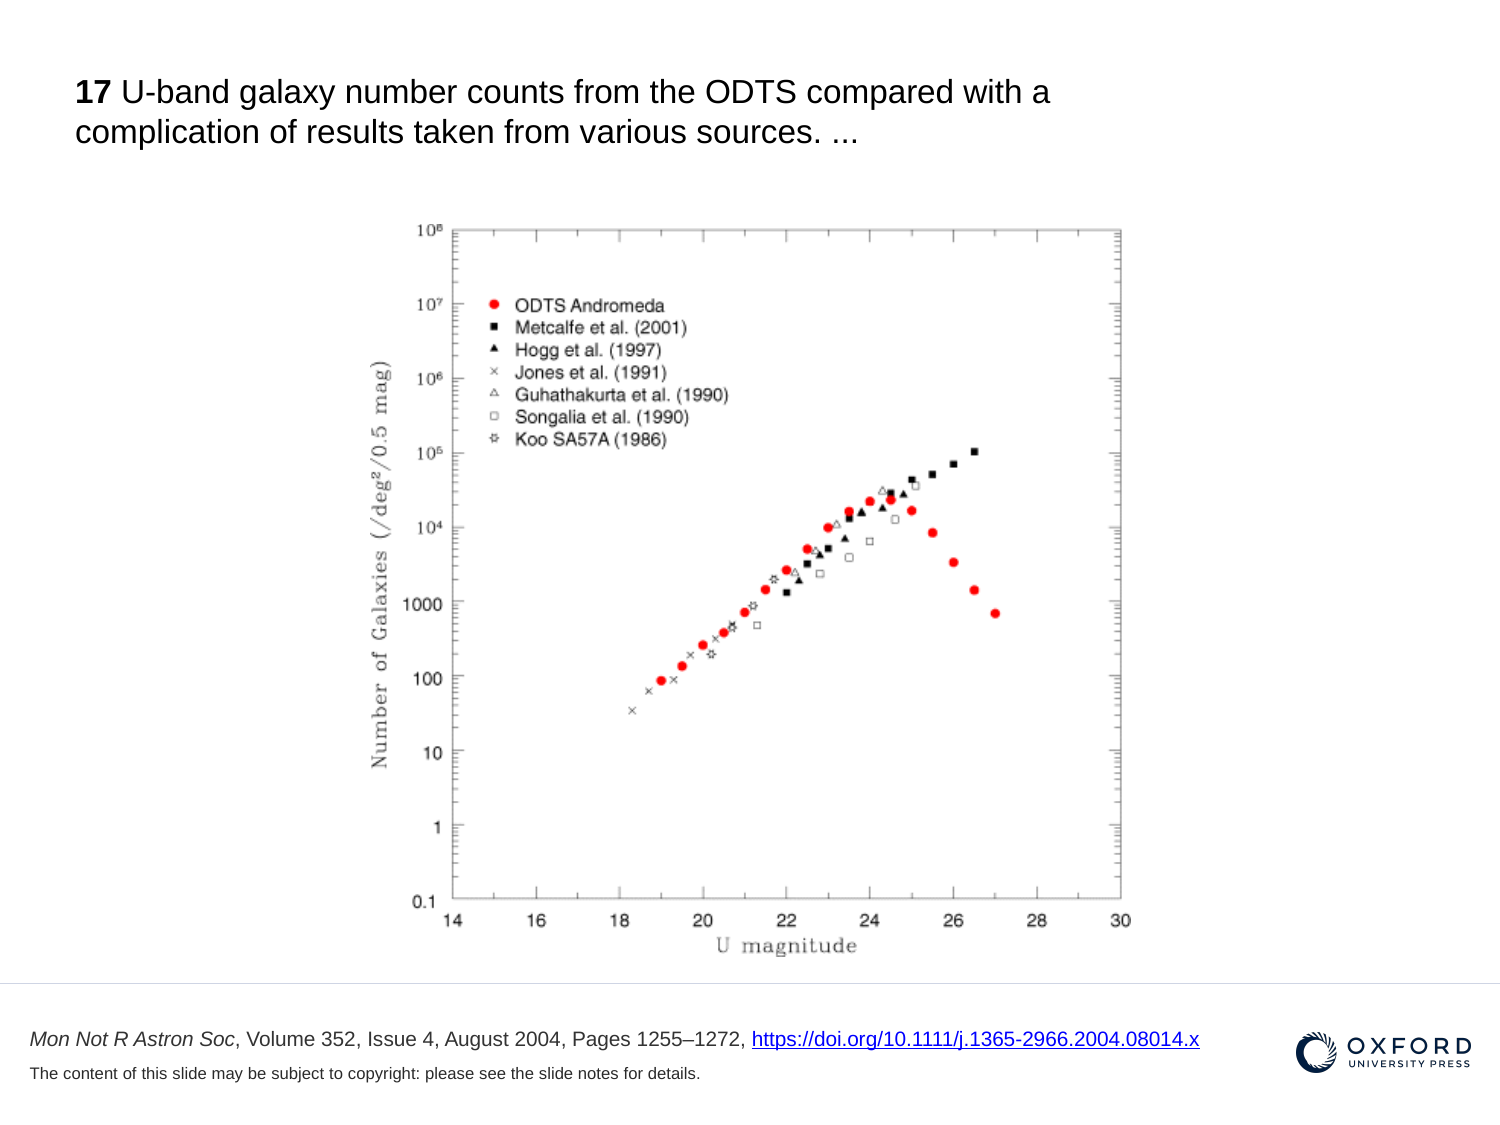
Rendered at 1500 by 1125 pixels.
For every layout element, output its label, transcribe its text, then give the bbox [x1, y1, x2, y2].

picture [1296, 1032, 1471, 1073]
footer Mon Not R Astron Soc, Volume 352, Issue 4, August 2004, Pages 1255–1272, https://doi.org/10.1111/j.1365-2966.2004.08014.x The content of this slide may be subject to copyright: please see the slide notes for details. [0, 983, 1260, 1125]
picture [370, 224, 1131, 957]
title 17 U-band galaxy number counts from the ODTS compared with a complication of results taken from various sources. ... [75, 69, 1078, 171]
